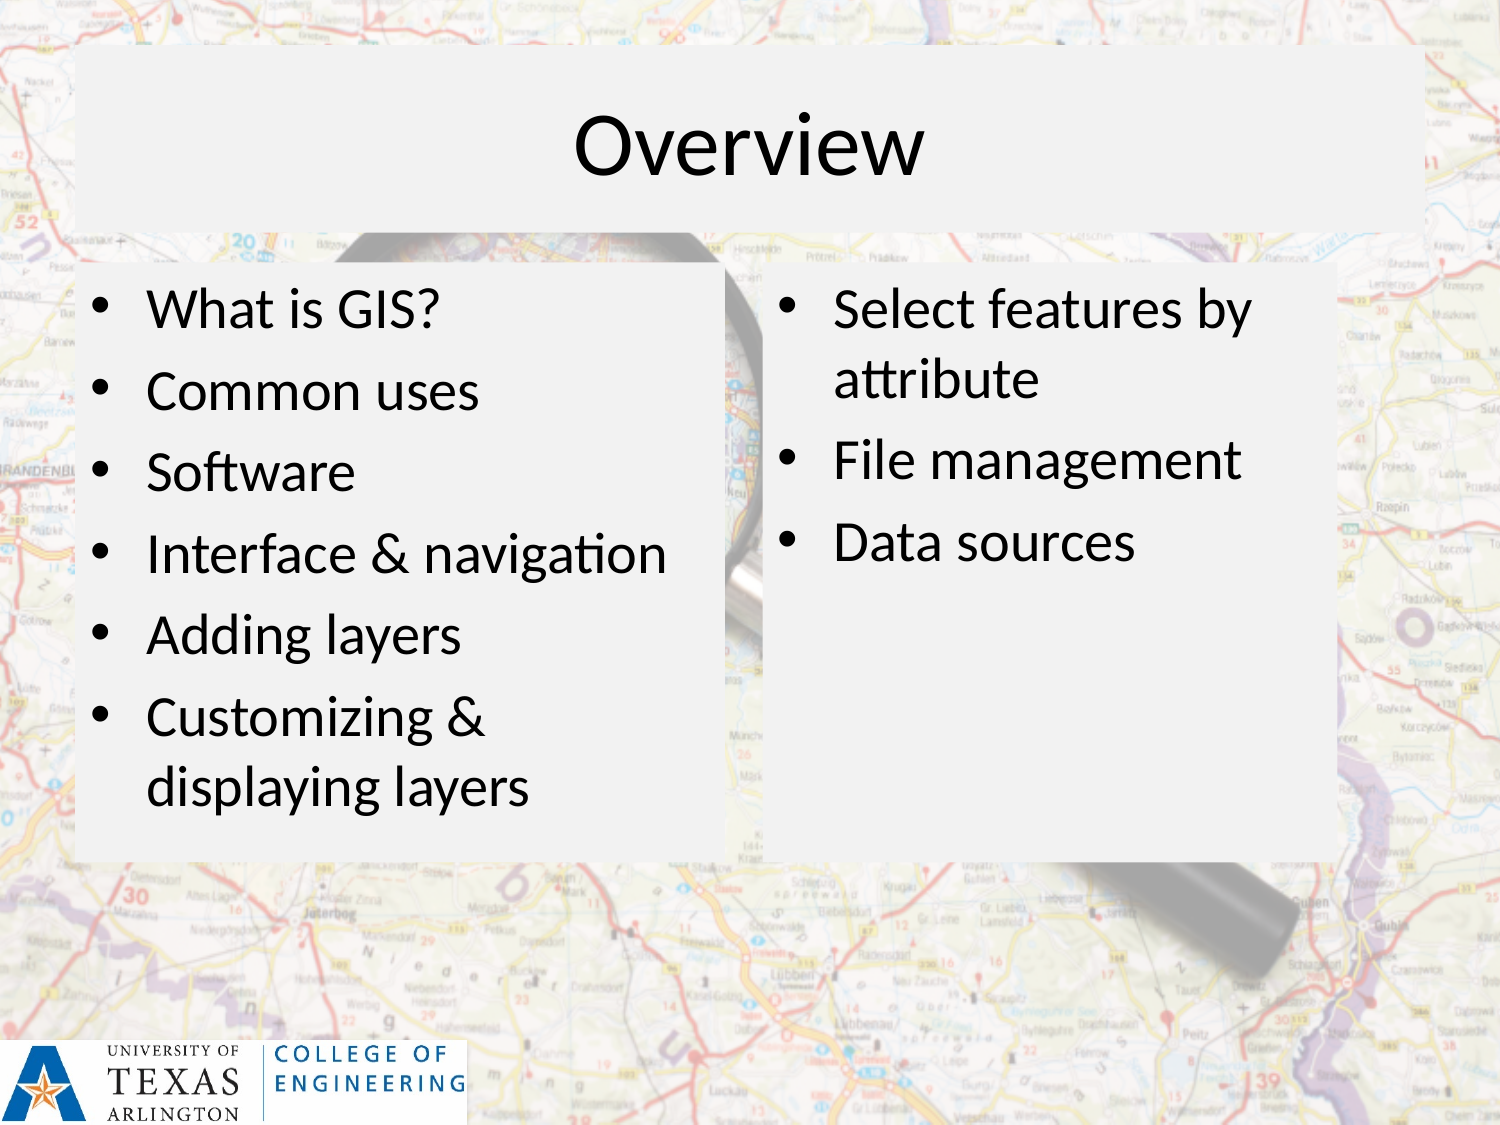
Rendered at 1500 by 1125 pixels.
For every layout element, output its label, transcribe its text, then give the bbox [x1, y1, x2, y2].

title Overview [75, 45, 1425, 233]
picture [0, 1040, 467, 1125]
list Select features by attribute File management Data sources [762, 262, 1338, 863]
list What is GIS? Common uses Software Interface & navigation Adding layers Customizing & displaying layers [75, 262, 725, 863]
